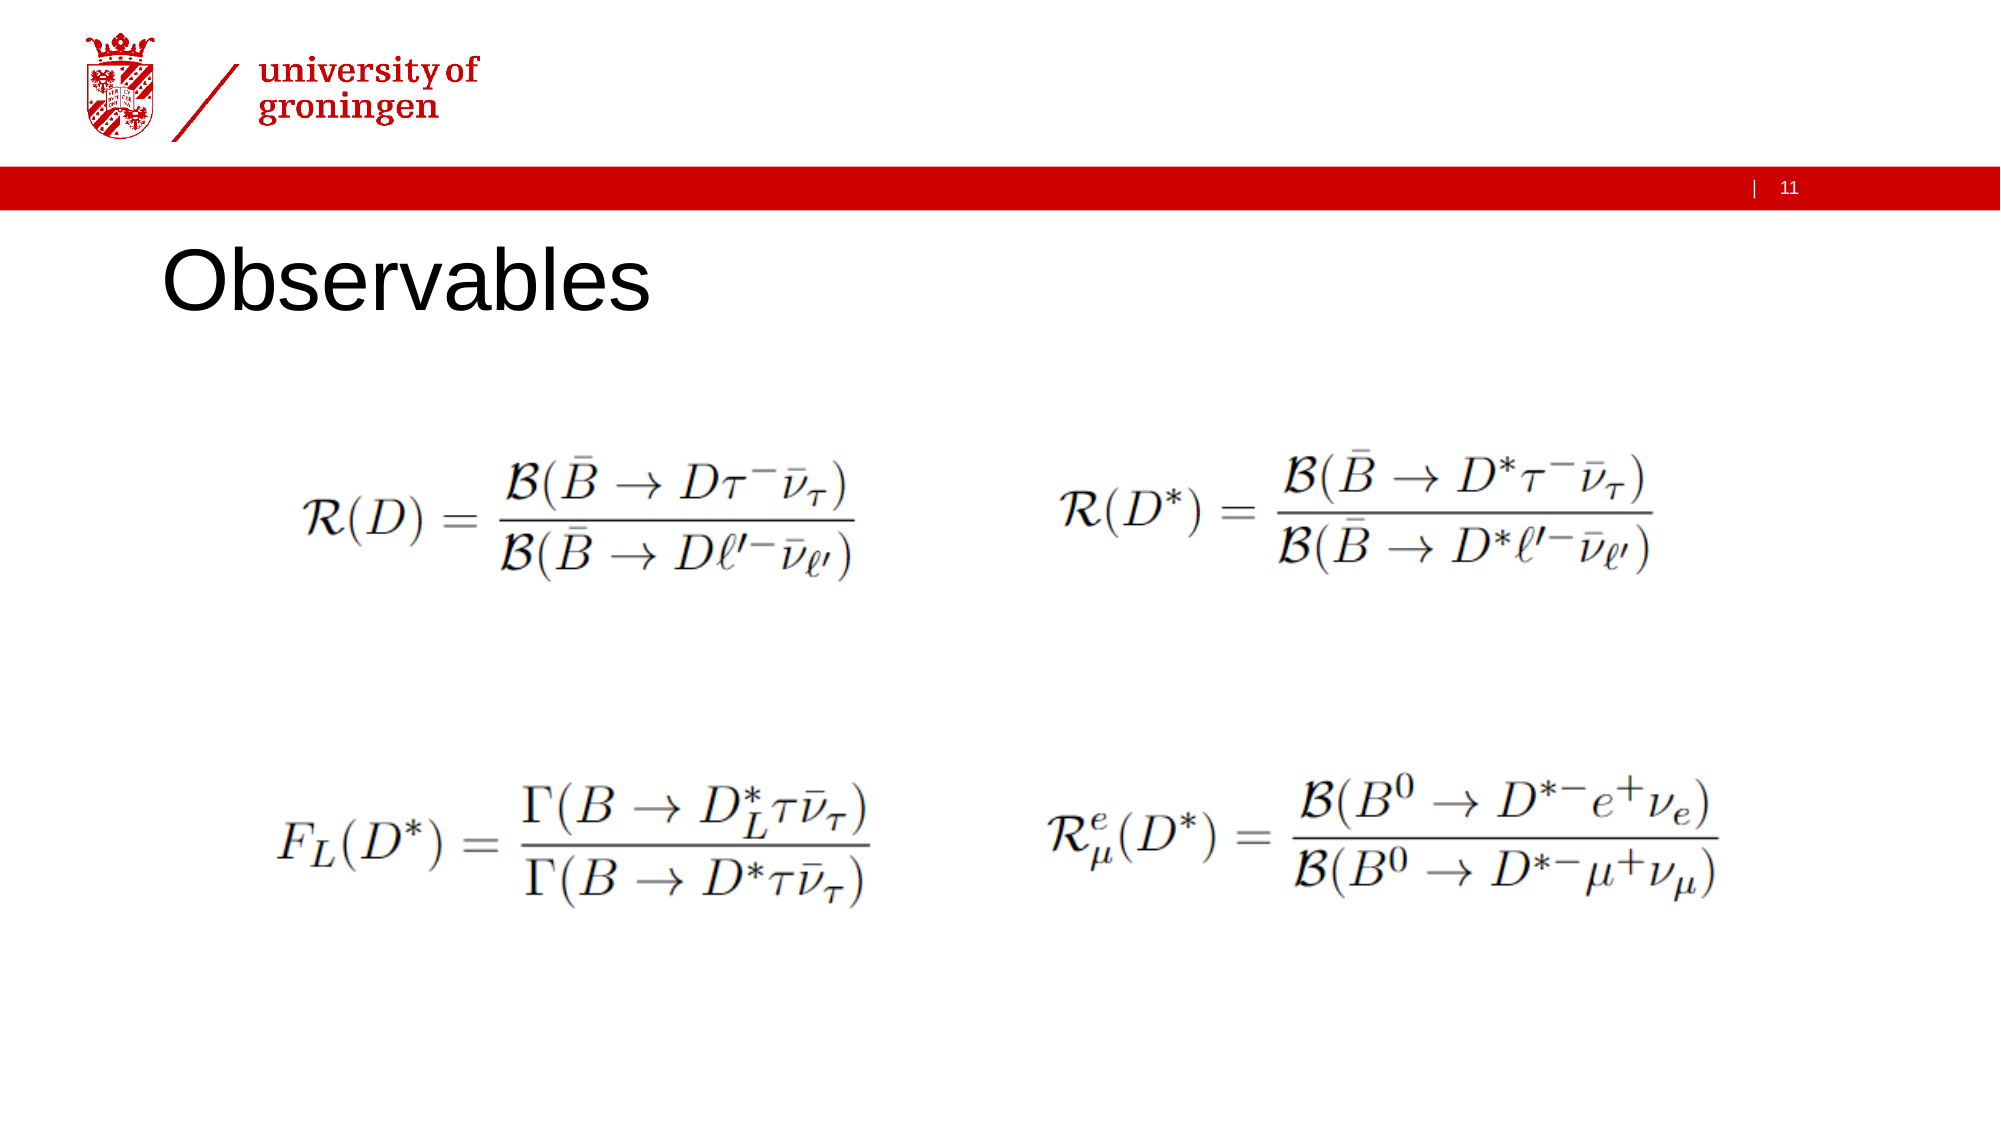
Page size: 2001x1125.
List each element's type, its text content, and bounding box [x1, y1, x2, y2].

picture [86, 33, 480, 142]
picture [1030, 446, 1666, 579]
picture [225, 434, 948, 591]
picture [1030, 768, 1729, 905]
picture [257, 758, 877, 915]
title Observables [0, 210, 2000, 341]
